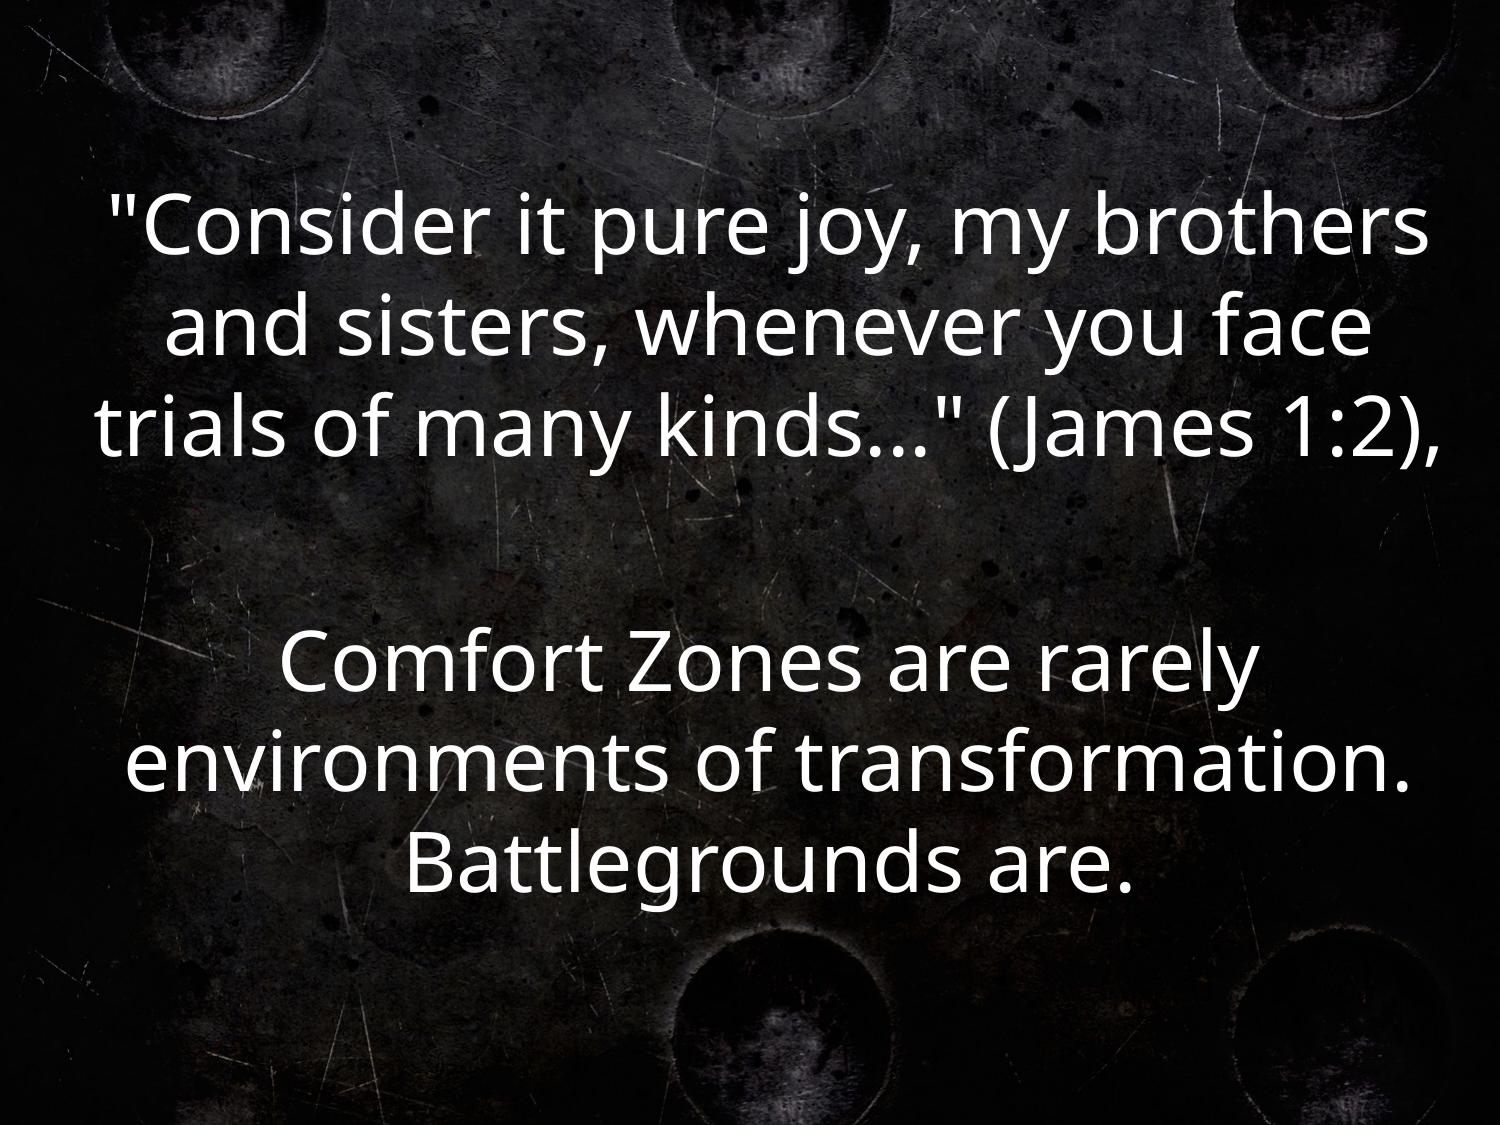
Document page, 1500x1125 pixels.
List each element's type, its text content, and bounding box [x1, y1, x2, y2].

picture [0, 0, 1500, 1125]
list "Consider it pure joy, my brothers and sisters, whenever you face trials of many kinds..." (James 1:2), Comfort Zones are rarely environments of transformation. Battlegrounds are. [62, 161, 1478, 986]
